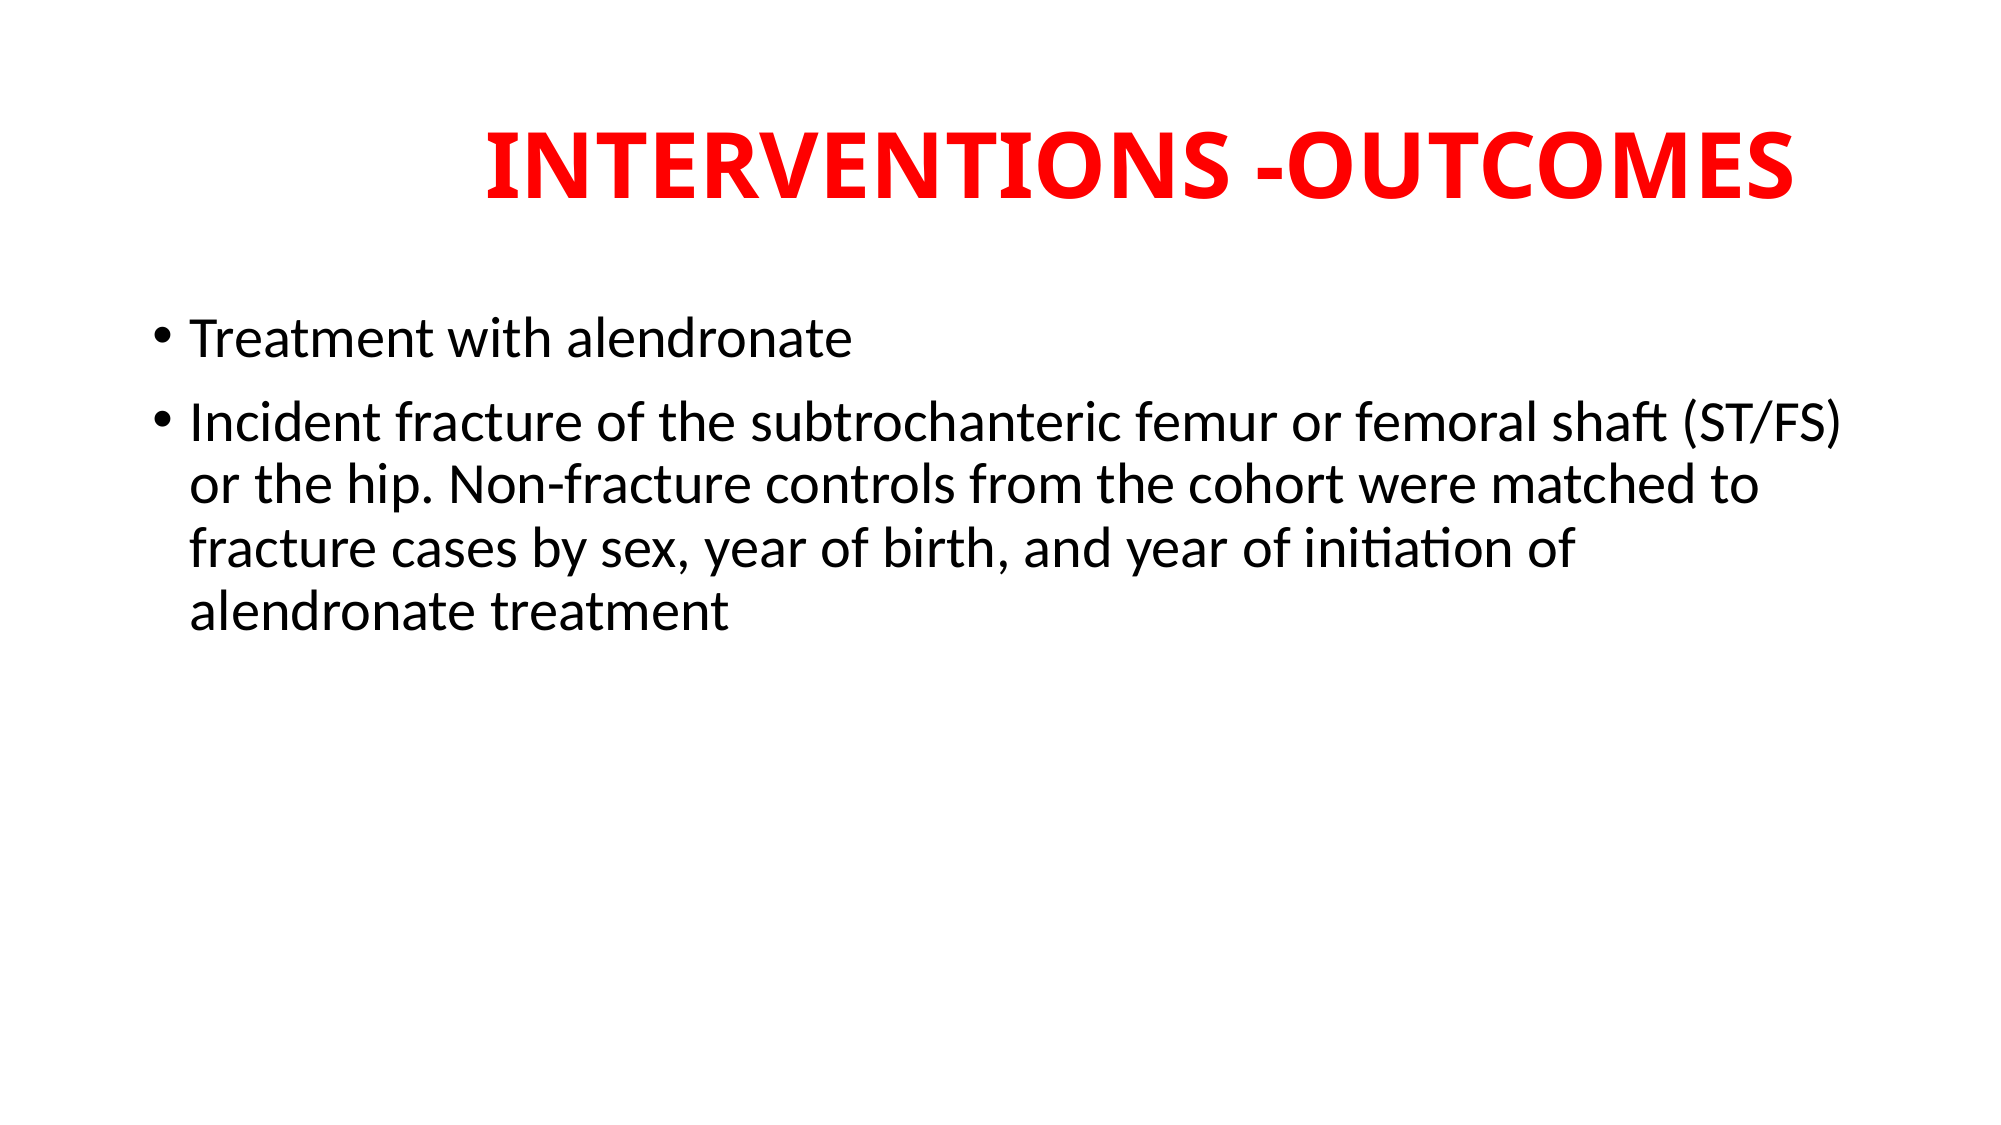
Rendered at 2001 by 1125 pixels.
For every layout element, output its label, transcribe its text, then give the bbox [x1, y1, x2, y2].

title INTERVENTIONS -OUTCOMES [137, 59, 1863, 278]
list Treatment with alendronate Incident fracture of the subtrochanteric femur or femoral shaft (ST/FS) or the hip. Non-fracture controls from the cohort were matched to fracture cases by sex, year of birth, and year of initiation of alendronate treatment [137, 299, 1863, 1014]
